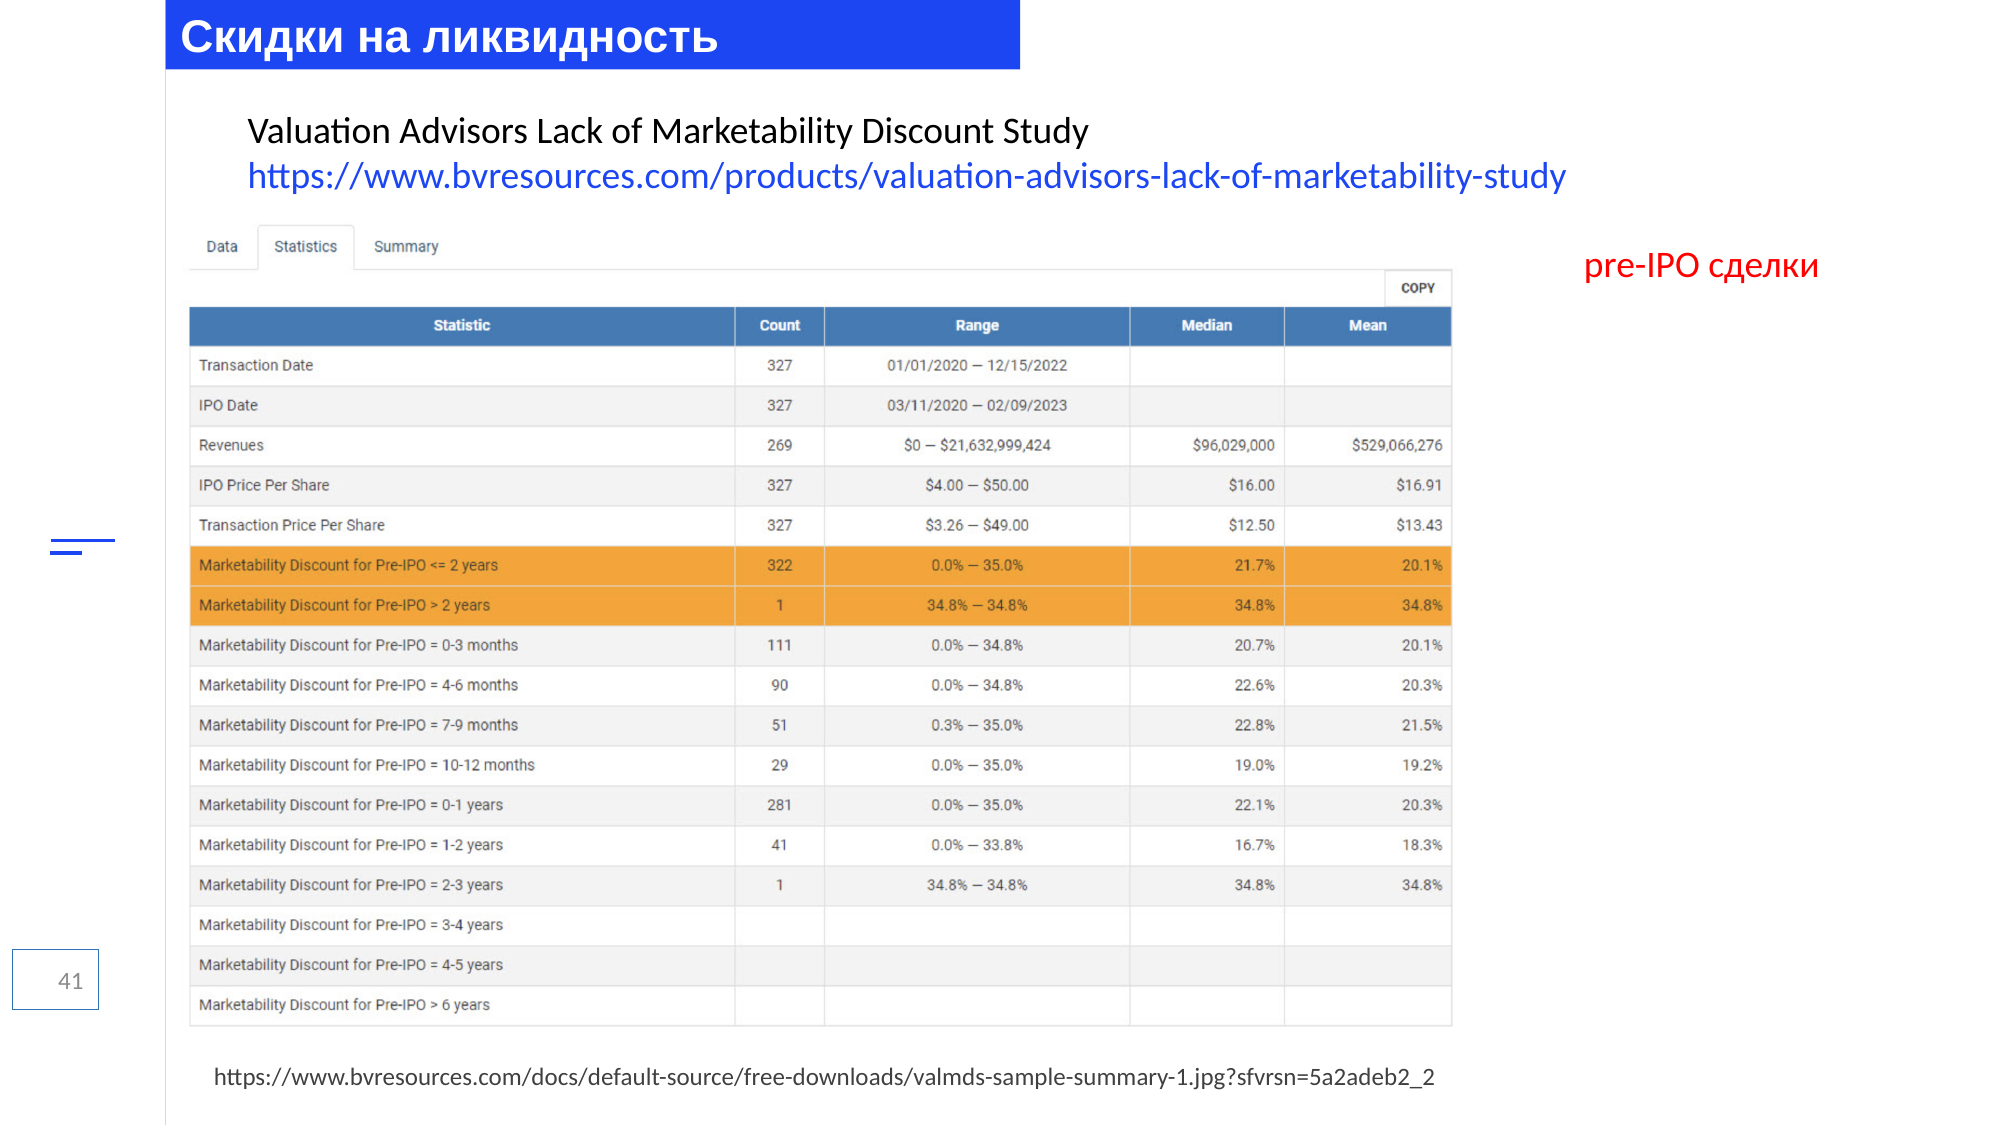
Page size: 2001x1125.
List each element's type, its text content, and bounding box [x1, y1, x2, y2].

text_box https://www.bvresources.com/docs/default-source/free-downloads/valmds-sample-summary-1.jpg?sfvrsn=5a2adeb2_2 [199, 1052, 1801, 1098]
text_box Скидки на ликвидность [166, 0, 1021, 70]
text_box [50, 540, 116, 553]
text_box pre-IPO сделки [1569, 233, 2000, 293]
slide_number 41 [12, 949, 99, 1010]
picture [182, 218, 1458, 1039]
text_box Valuation Advisors Lack of Marketability Discount Study https://www.bvresources.com/products/valuation-advisors-lack-of-marketability-study [232, 98, 1934, 204]
